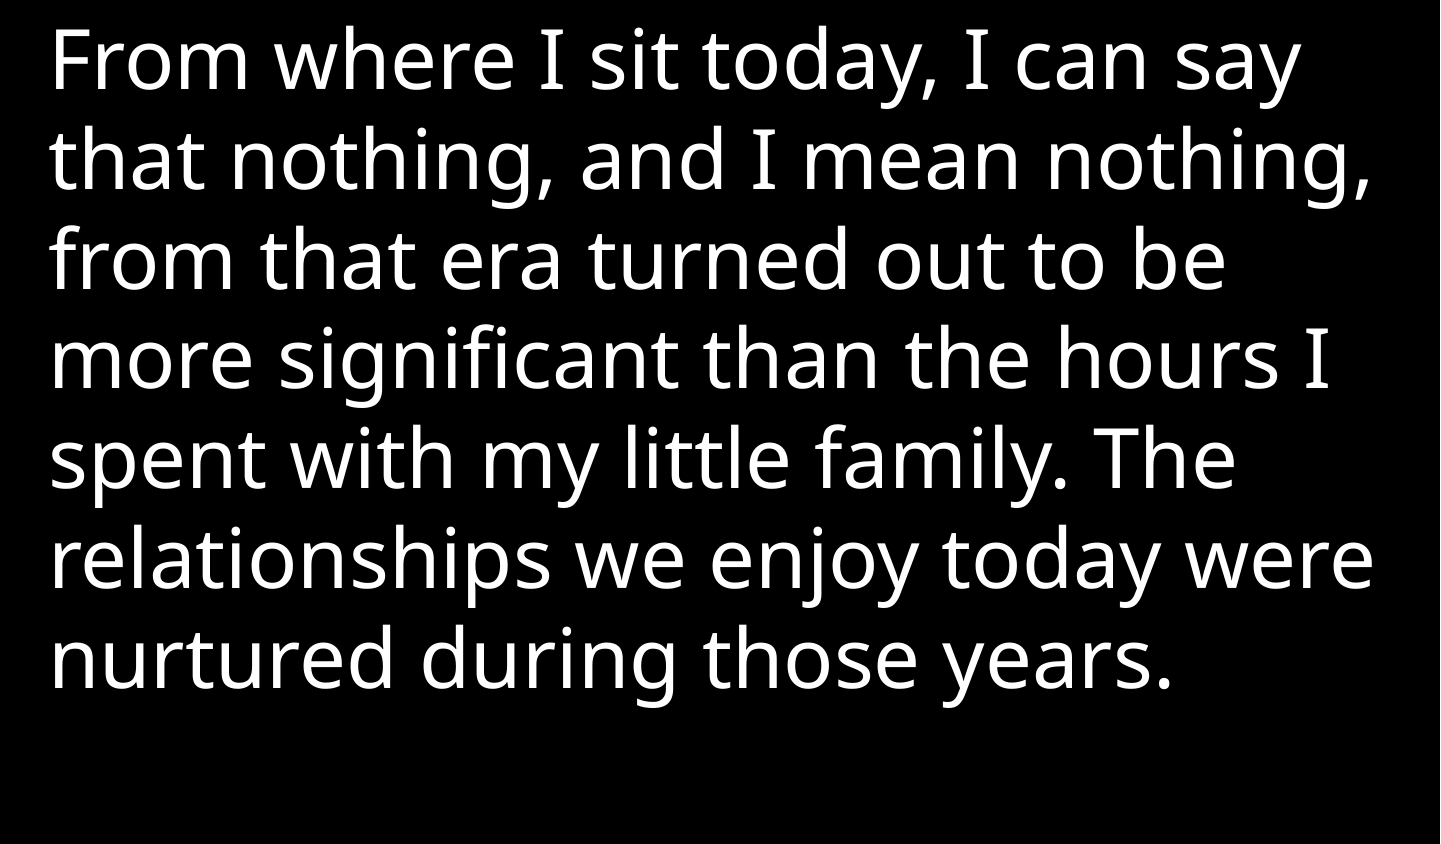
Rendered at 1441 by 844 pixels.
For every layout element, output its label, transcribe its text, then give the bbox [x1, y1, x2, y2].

subtitle From where I sit today, I can say that nothing, and I mean nothing, from that era turned out to be more significant than the hours I spent with my little family. The relationships we enjoy today were nurtured during those years. [36, 0, 1393, 844]
